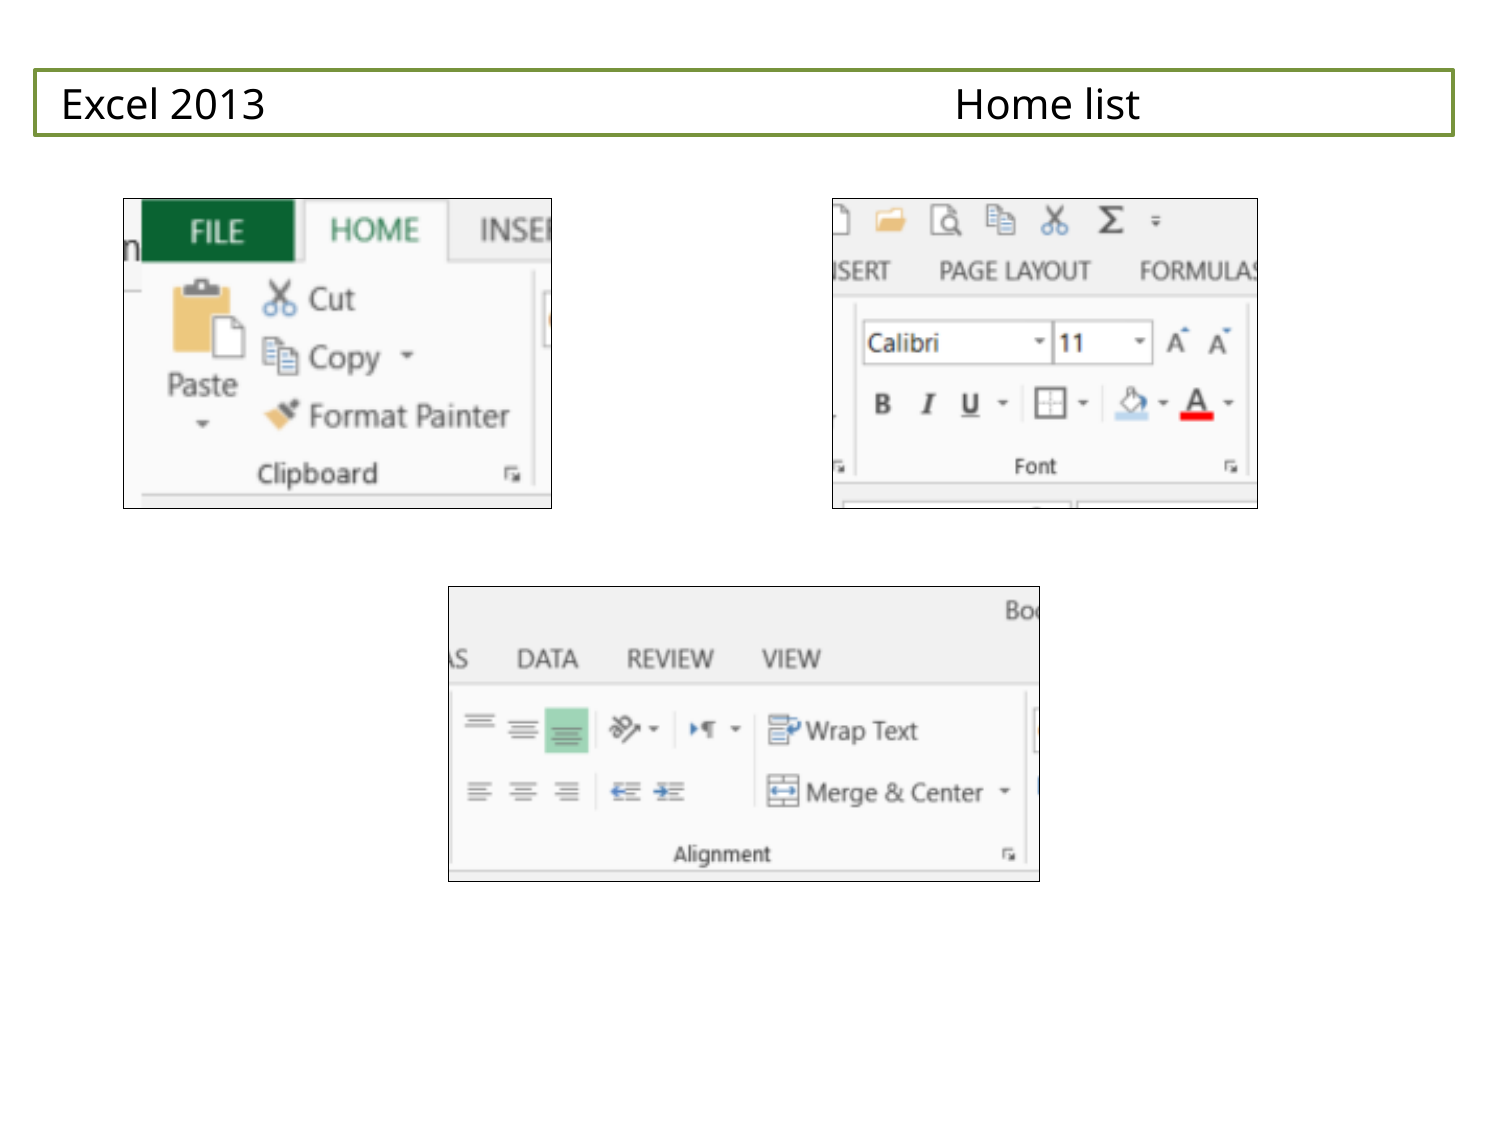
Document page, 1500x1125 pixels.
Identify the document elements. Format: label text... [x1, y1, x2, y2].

picture [123, 198, 553, 509]
picture [448, 585, 1040, 882]
text_box Excel 2013 Home list [33, 68, 1455, 137]
picture [832, 198, 1259, 509]
